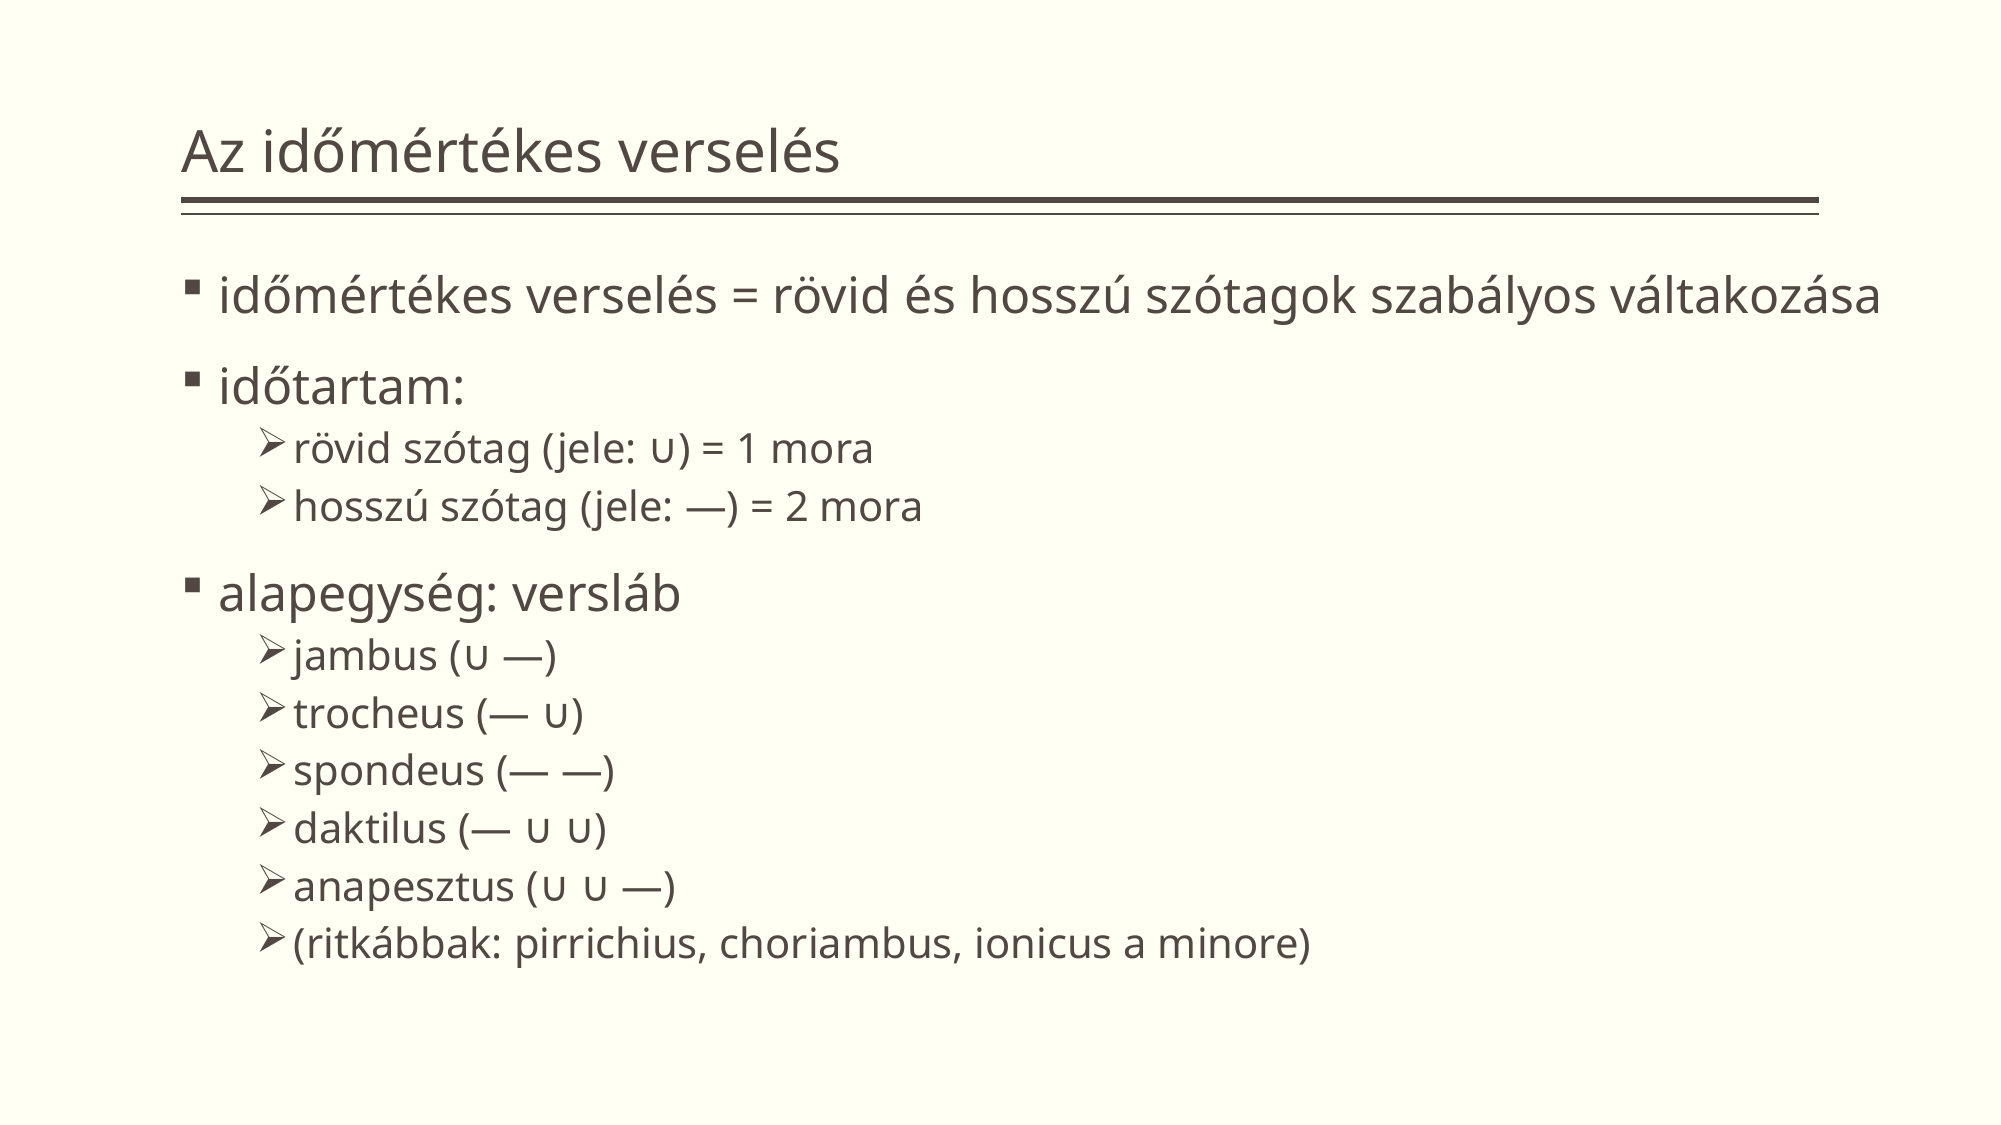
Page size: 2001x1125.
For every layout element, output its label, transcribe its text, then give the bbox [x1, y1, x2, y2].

title Az időmértékes verselés [181, 12, 1819, 193]
list időmértékes verselés = rövid és hosszú szótagok szabályos váltakozása időtartam: rövid szótag (jele: ∪) = 1 mora hosszú szótag (jele: —) = 2 mora alapegység: versláb jambus (∪ —) trocheus (— ∪) spondeus (— —) daktilus (— ∪ ∪) anapesztus (∪ ∪ —) (ritkábbak: pirrichius, choriambus, ionicus a minore) [181, 262, 1915, 1013]
